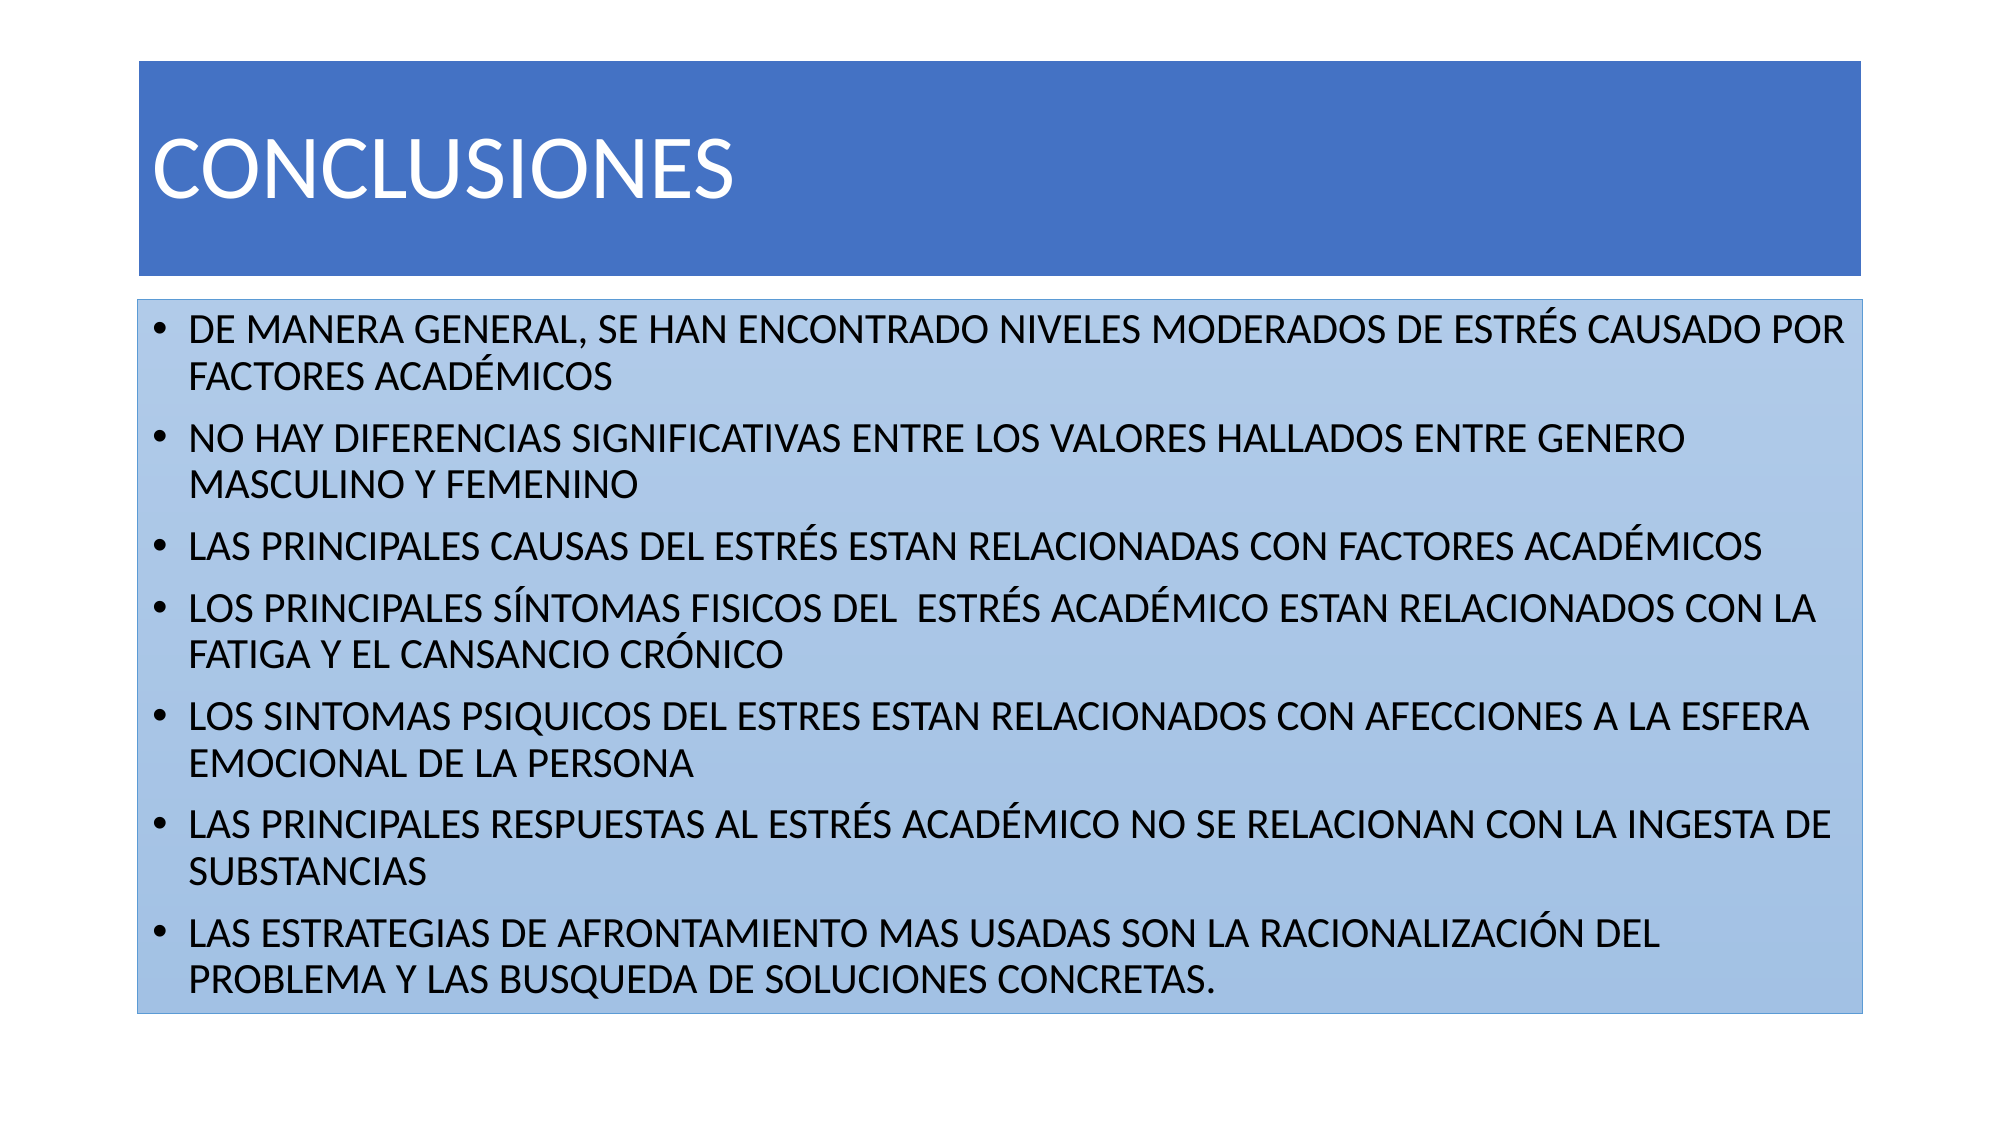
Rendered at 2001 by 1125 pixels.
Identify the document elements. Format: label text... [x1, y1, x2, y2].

list DE MANERA GENERAL, SE HAN ENCONTRADO NIVELES MODERADOS DE ESTRÉS CAUSADO POR FACTORES ACADÉMICOS NO HAY DIFERENCIAS SIGNIFICATIVAS ENTRE LOS VALORES HALLADOS ENTRE GENERO MASCULINO Y FEMENINO LAS PRINCIPALES CAUSAS DEL ESTRÉS ESTAN RELACIONADAS CON FACTORES ACADÉMICOS LOS PRINCIPALES SÍNTOMAS FISICOS DEL ESTRÉS ACADÉMICO ESTAN RELACIONADOS CON LA FATIGA Y EL CANSANCIO CRÓNICO LOS SINTOMAS PSIQUICOS DEL ESTRES ESTAN RELACIONADOS CON AFECCIONES A LA ESFERA EMOCIONAL DE LA PERSONA LAS PRINCIPALES RESPUESTAS AL ESTRÉS ACADÉMICO NO SE RELACIONAN CON LA INGESTA DE SUBSTANCIAS LAS ESTRATEGIAS DE AFRONTAMIENTO MAS USADAS SON LA RACIONALIZACIÓN DEL PROBLEMA Y LAS BUSQUEDA DE SOLUCIONES CONCRETAS. [137, 299, 1863, 1014]
title CONCLUSIONES [136, 58, 1864, 279]
